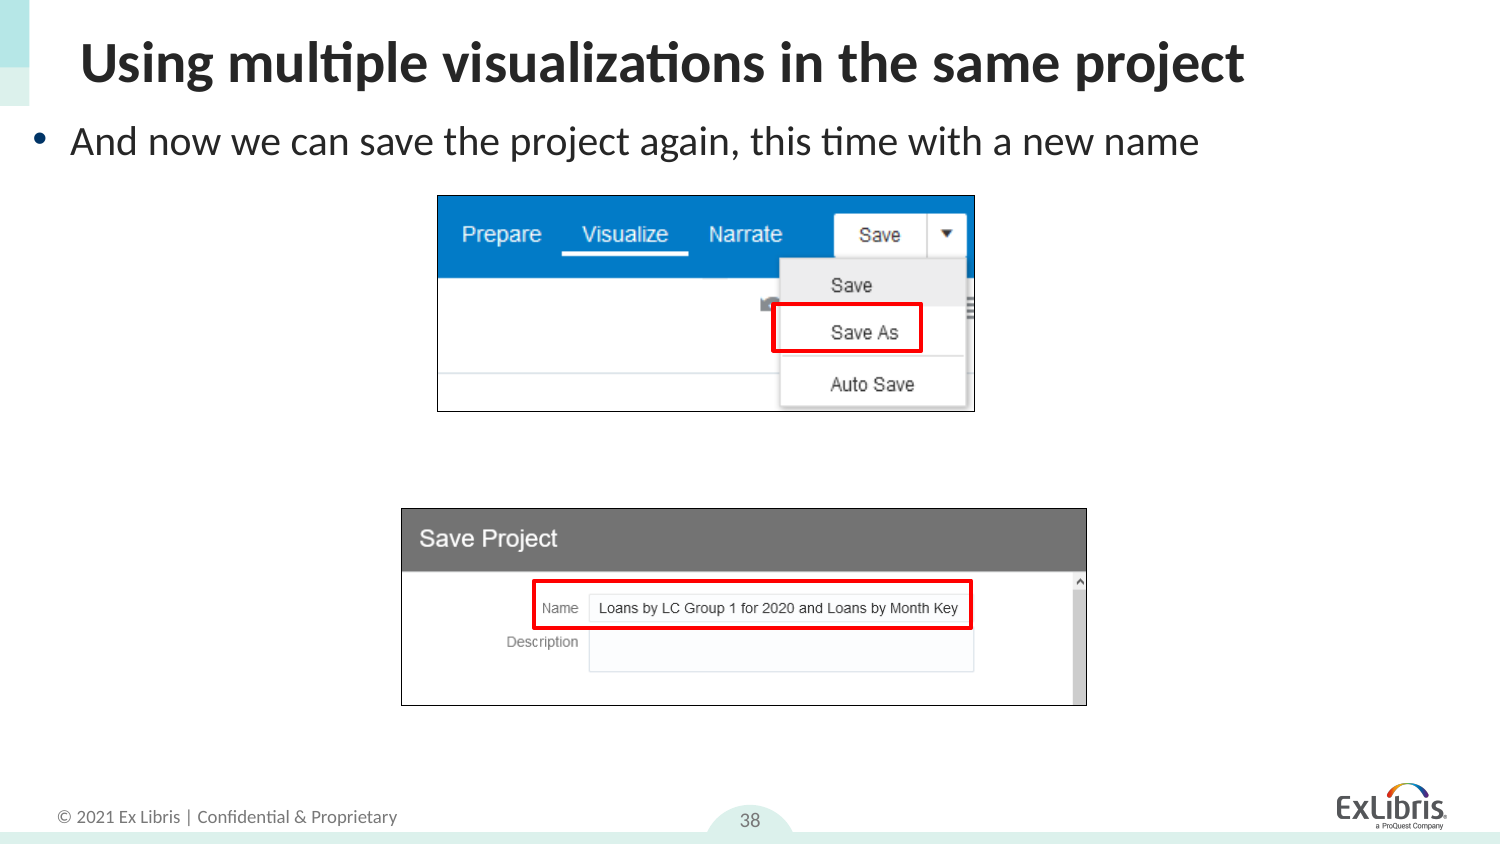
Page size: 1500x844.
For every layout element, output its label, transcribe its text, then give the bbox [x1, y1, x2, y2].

slide_number 38 [705, 789, 795, 844]
picture [401, 508, 1087, 706]
list And now we can save the project again, this time with a new name [17, 106, 1471, 225]
picture [436, 195, 975, 412]
title Using multiple visualizations in the same project [64, 11, 1447, 106]
picture [1337, 783, 1447, 830]
